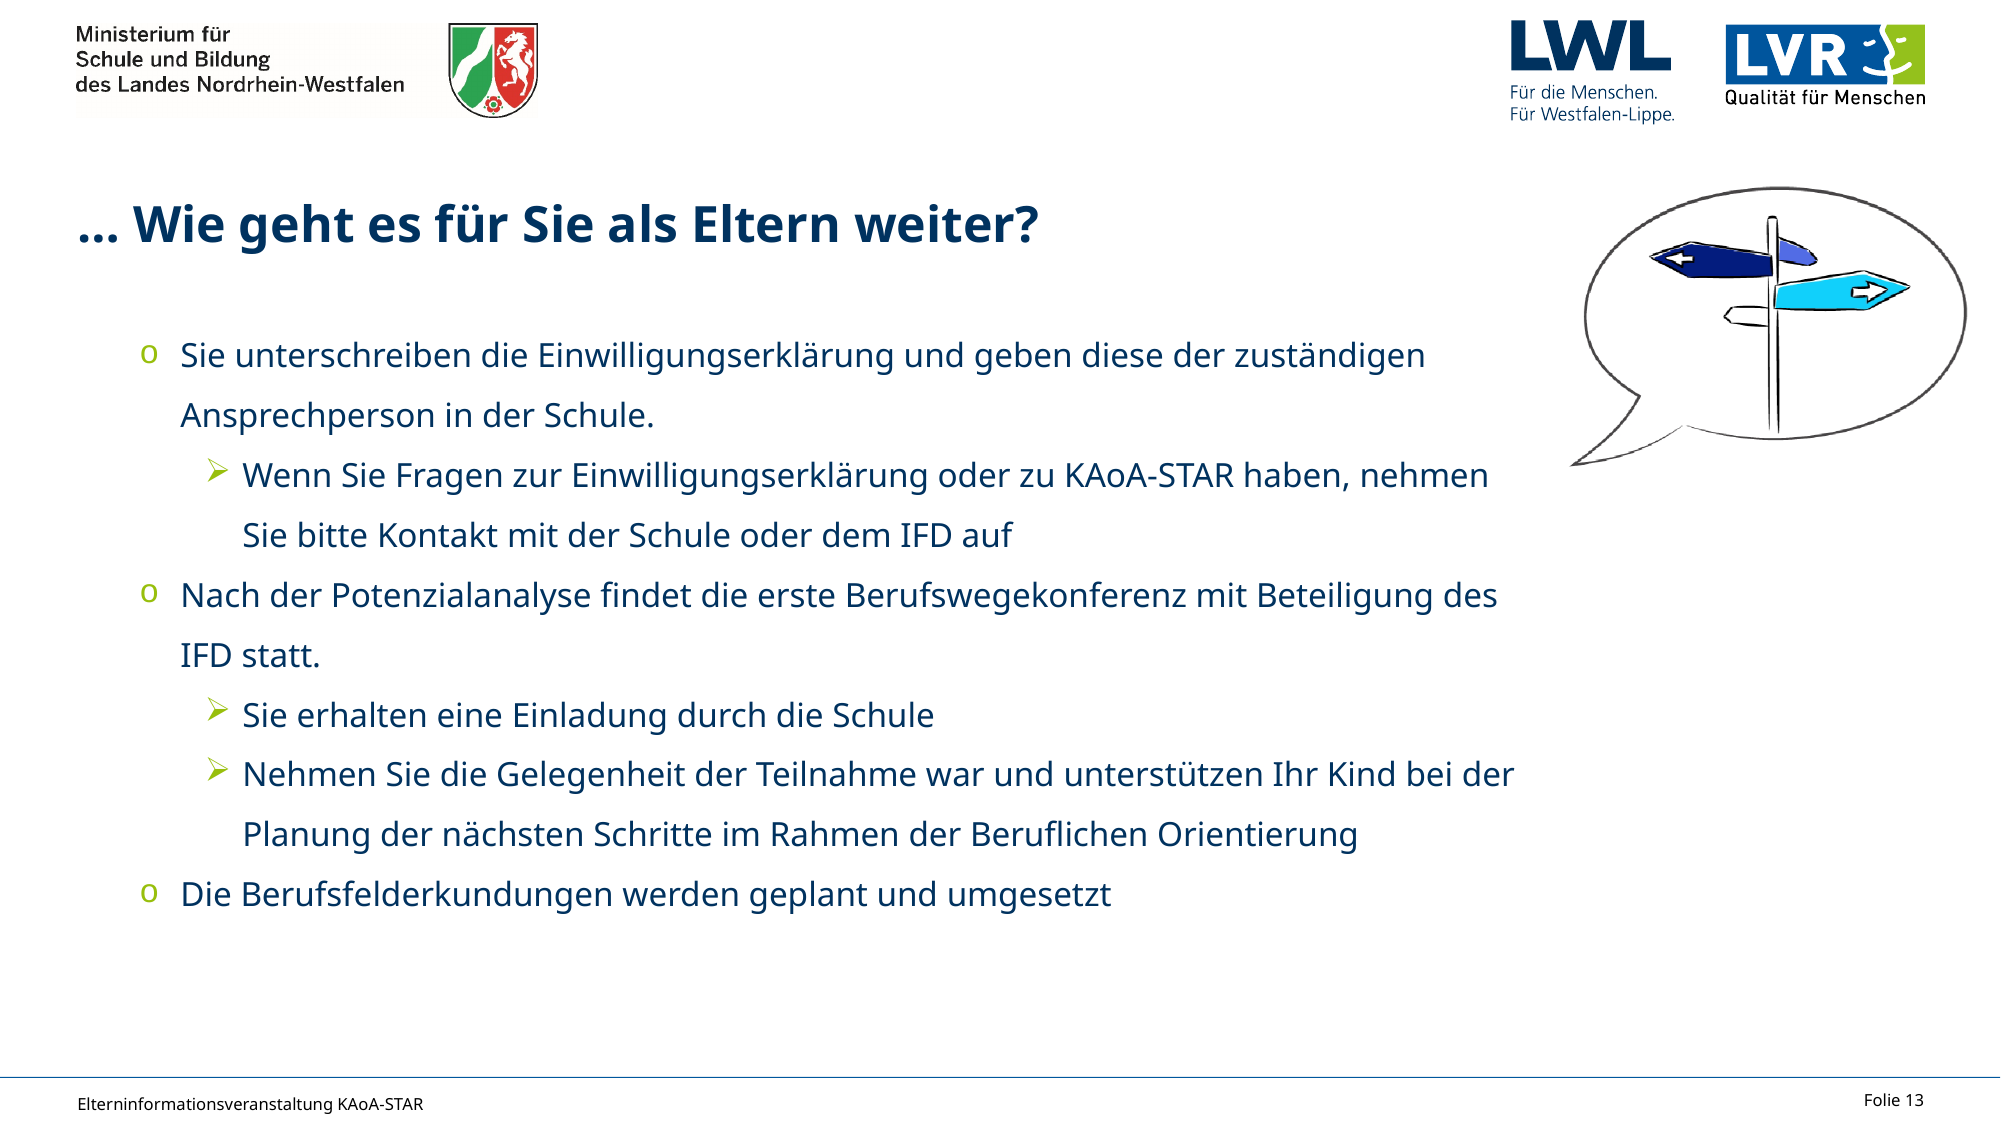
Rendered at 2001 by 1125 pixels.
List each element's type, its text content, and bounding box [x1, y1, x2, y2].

slide_number Folie 13 [1426, 1077, 1924, 1125]
list Sie unterschreiben die Einwilligungserklärung und geben diese der zuständigen Ansprechperson in der Schule. Wenn Sie Fragen zur Einwilligungserklärung oder zu KAoA-STAR haben, nehmen Sie bitte Kontakt mit der Schule oder dem IFD auf Nach der Potenzialanalyse findet die erste Berufswegekonferenz mit Beteiligung des IFD statt. Sie erhalten eine Einladung durch die Schule Nehmen Sie die Gelegenheit der Teilnahme war und unterstützen Ihr Kind bei der Planung der nächsten Schritte im Rahmen der Beruflichen Orientierung Die Berufsfelderkundungen werden geplant und umgesetzt [77, 314, 1544, 1066]
slide_number Elterninformationsveranstaltung KAoA-STAR [77, 1077, 1298, 1125]
picture [76, 23, 538, 118]
picture [1543, 127, 2000, 478]
title … Wie geht es für Sie als Eltern weiter? [77, 162, 1537, 281]
